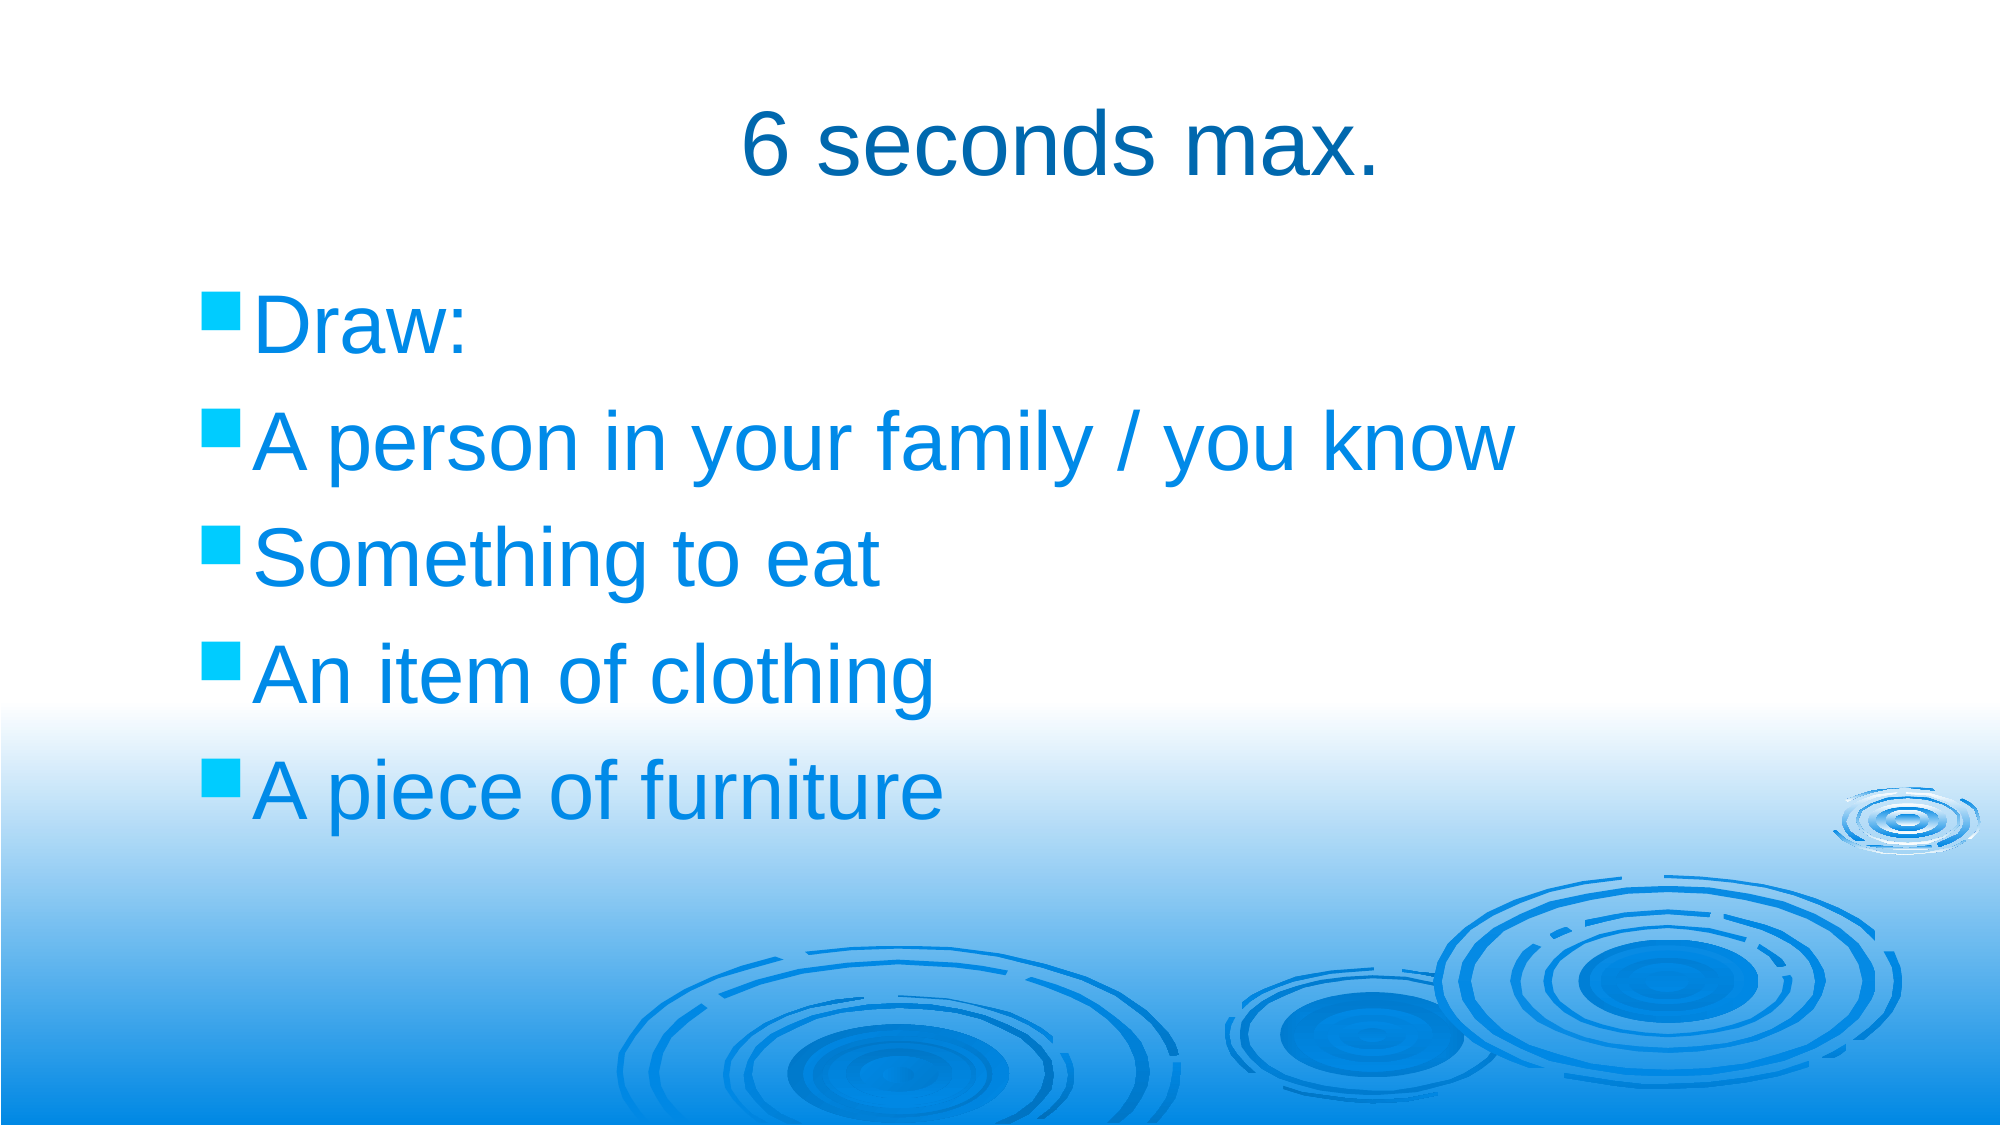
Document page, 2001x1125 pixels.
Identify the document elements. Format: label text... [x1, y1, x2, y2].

title 6 seconds max. [122, 49, 2000, 229]
list Draw: A person in your family / you know Something to eat An item of clothing A piece of furniture [181, 262, 1875, 1006]
